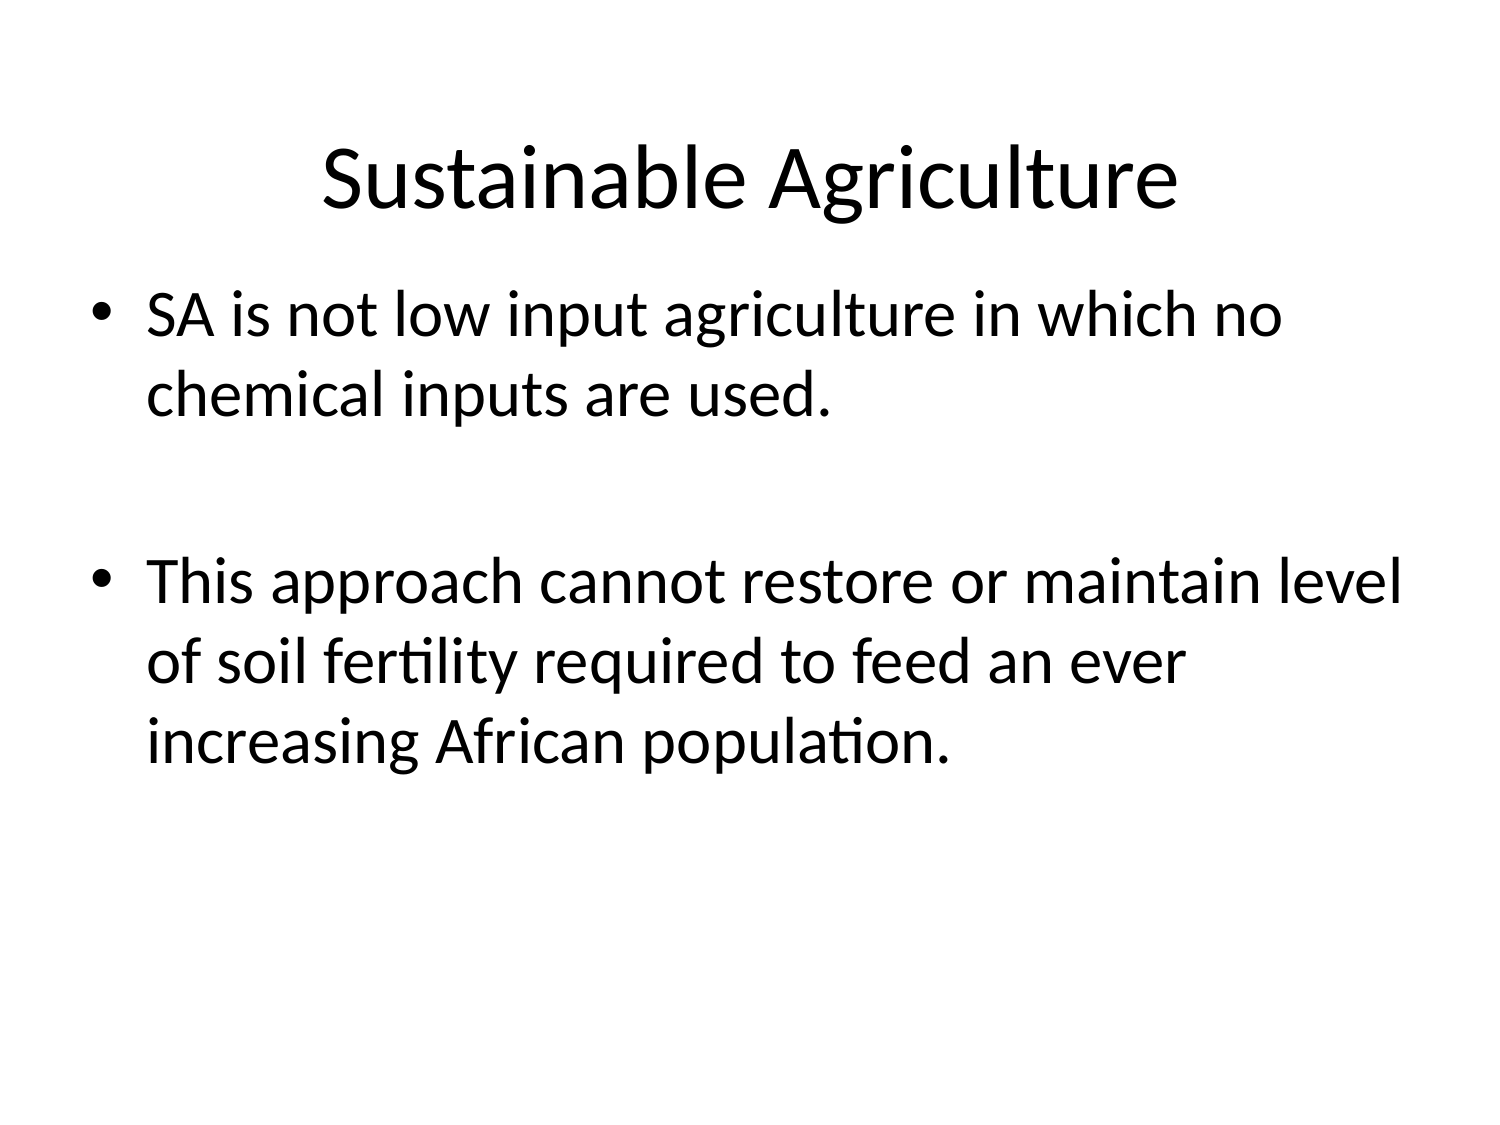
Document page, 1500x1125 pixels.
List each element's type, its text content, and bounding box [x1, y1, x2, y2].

list SA is not low input agriculture in which no chemical inputs are used. This approach cannot restore or maintain level of soil fertility required to feed an ever increasing African population. [75, 262, 1425, 1005]
title Sustainable Agriculture [76, 78, 1427, 266]
